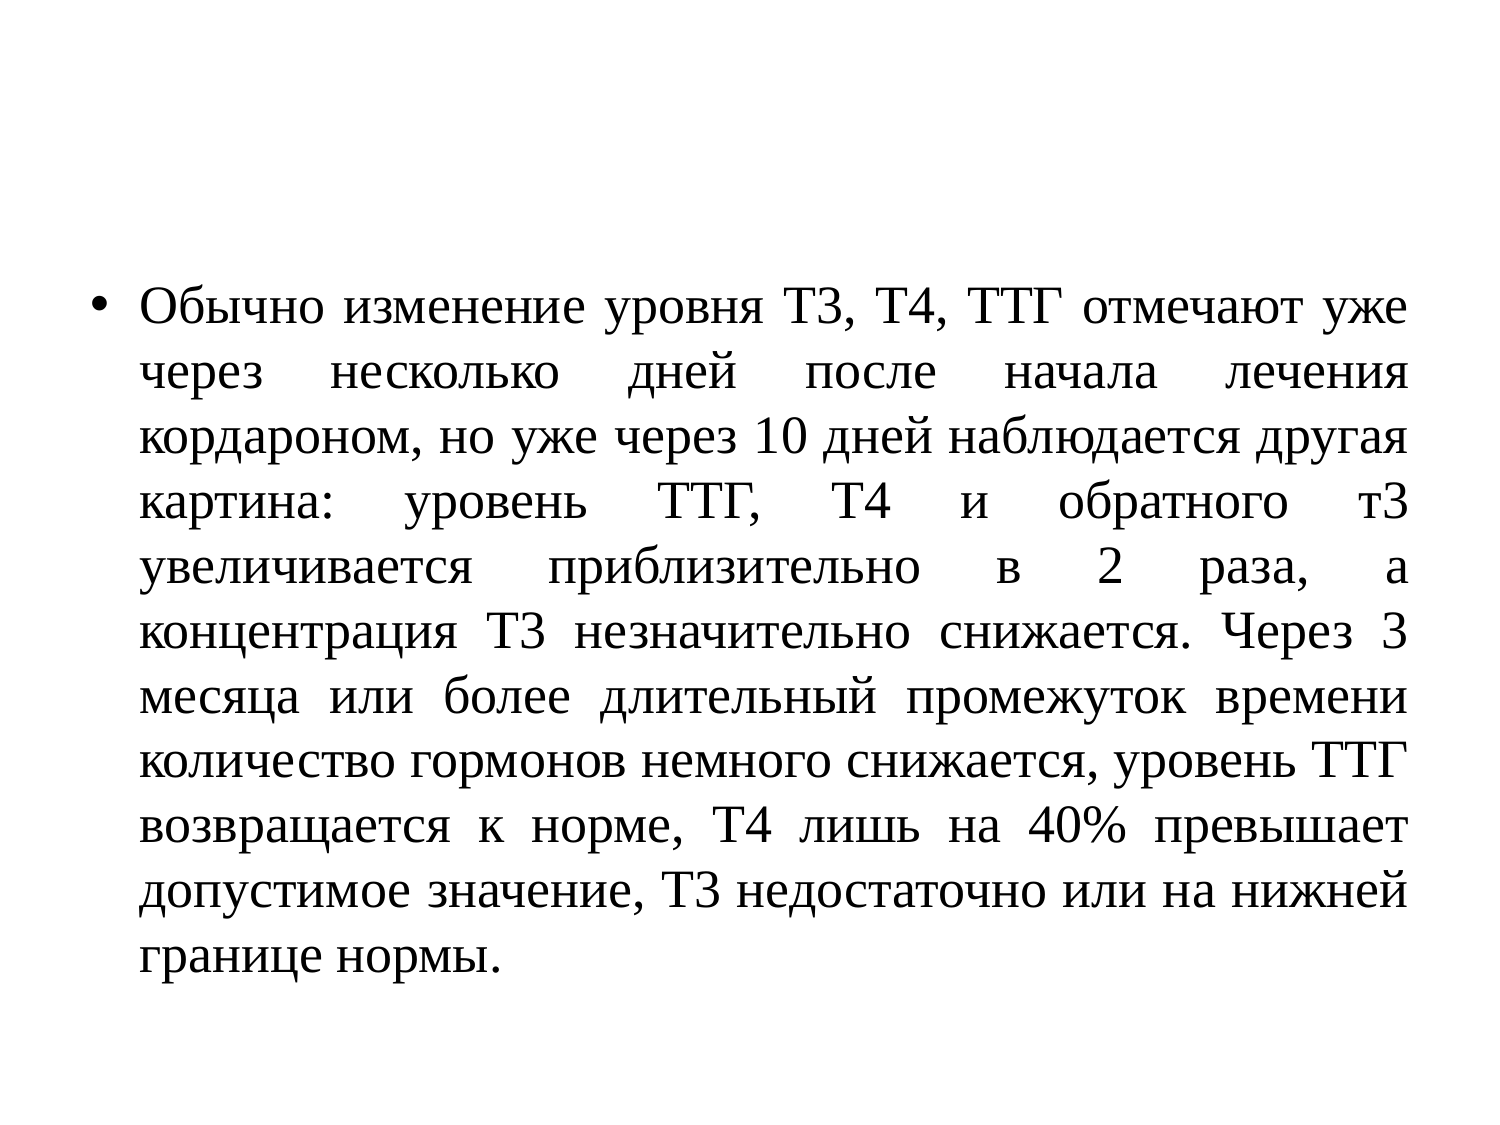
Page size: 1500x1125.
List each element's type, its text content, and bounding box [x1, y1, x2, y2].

list Обычно изменение уровня Т3, Т4, ТТГ отмечают уже через несколько дней после начала лечения кордароном, но уже через 10 дней наблюдается другая картина: уровень ТТГ, Т4 и обратного т3 увеличивается приблизительно в 2 раза, а концентрация Т3 незначительно снижается. Через 3 месяца или более длительный промежуток времени количество гормонов немного снижается, уровень ТТГ возвращается к норме, Т4 лишь на 40% превышает допустимое значение, Т3 недостаточно или на нижней границе нормы. [75, 262, 1425, 1005]
